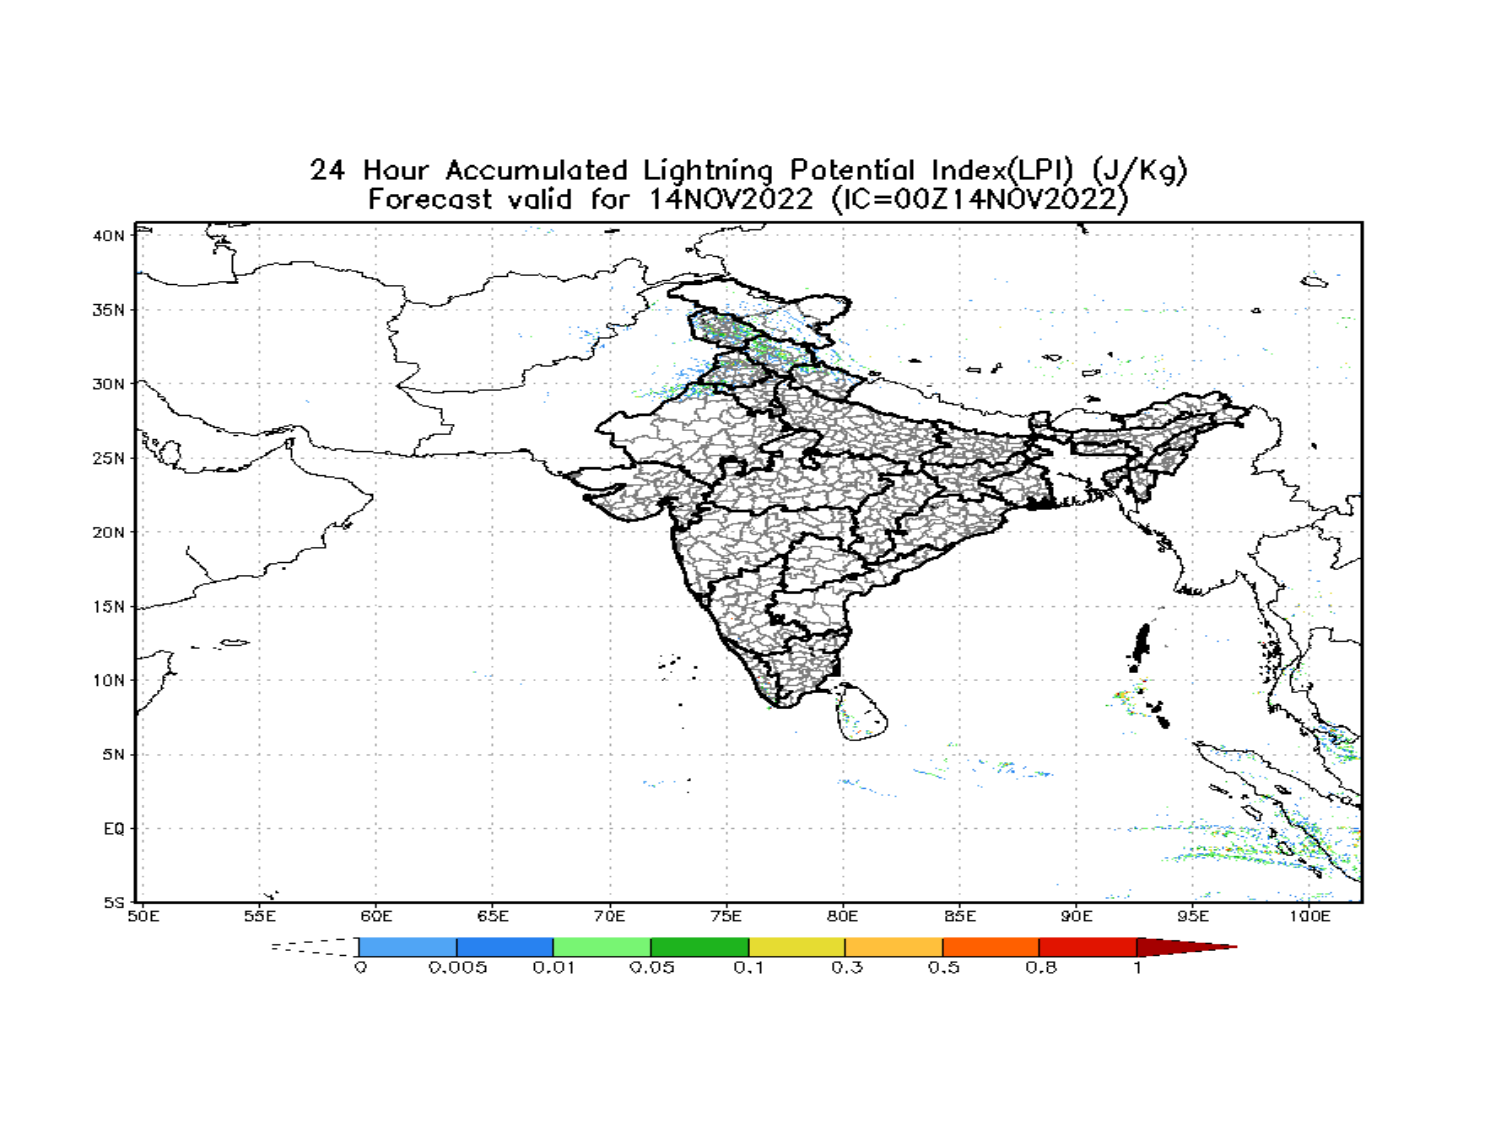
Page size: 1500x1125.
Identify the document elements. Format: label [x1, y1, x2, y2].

picture [74, 149, 1426, 976]
